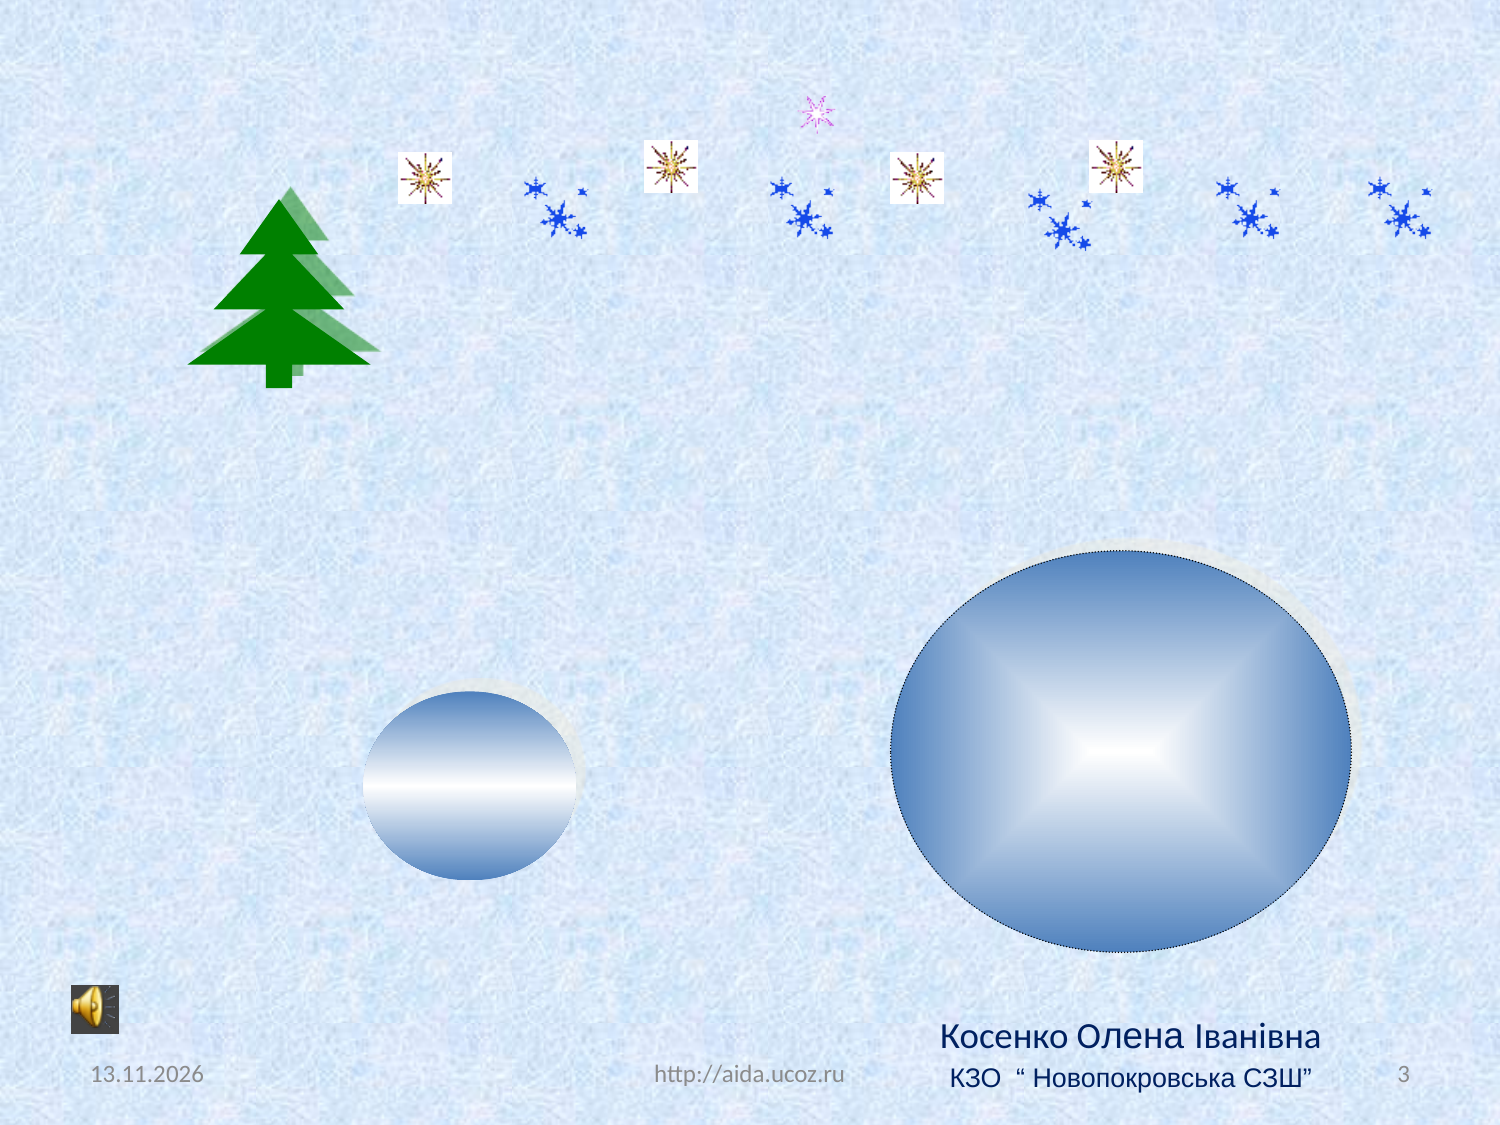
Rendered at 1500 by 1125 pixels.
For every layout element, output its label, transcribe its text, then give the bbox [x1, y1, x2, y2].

footer http://aida.ucoz.ru [512, 1042, 988, 1103]
picture [0, 0, 1500, 1125]
text_box [187, 199, 371, 389]
text_box [363, 691, 577, 881]
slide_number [75, 1042, 425, 1103]
text_box [890, 550, 1352, 953]
text_box Косенко Олена Іванівна КЗО “ Новопокровська СЗШ” [820, 972, 1442, 1102]
